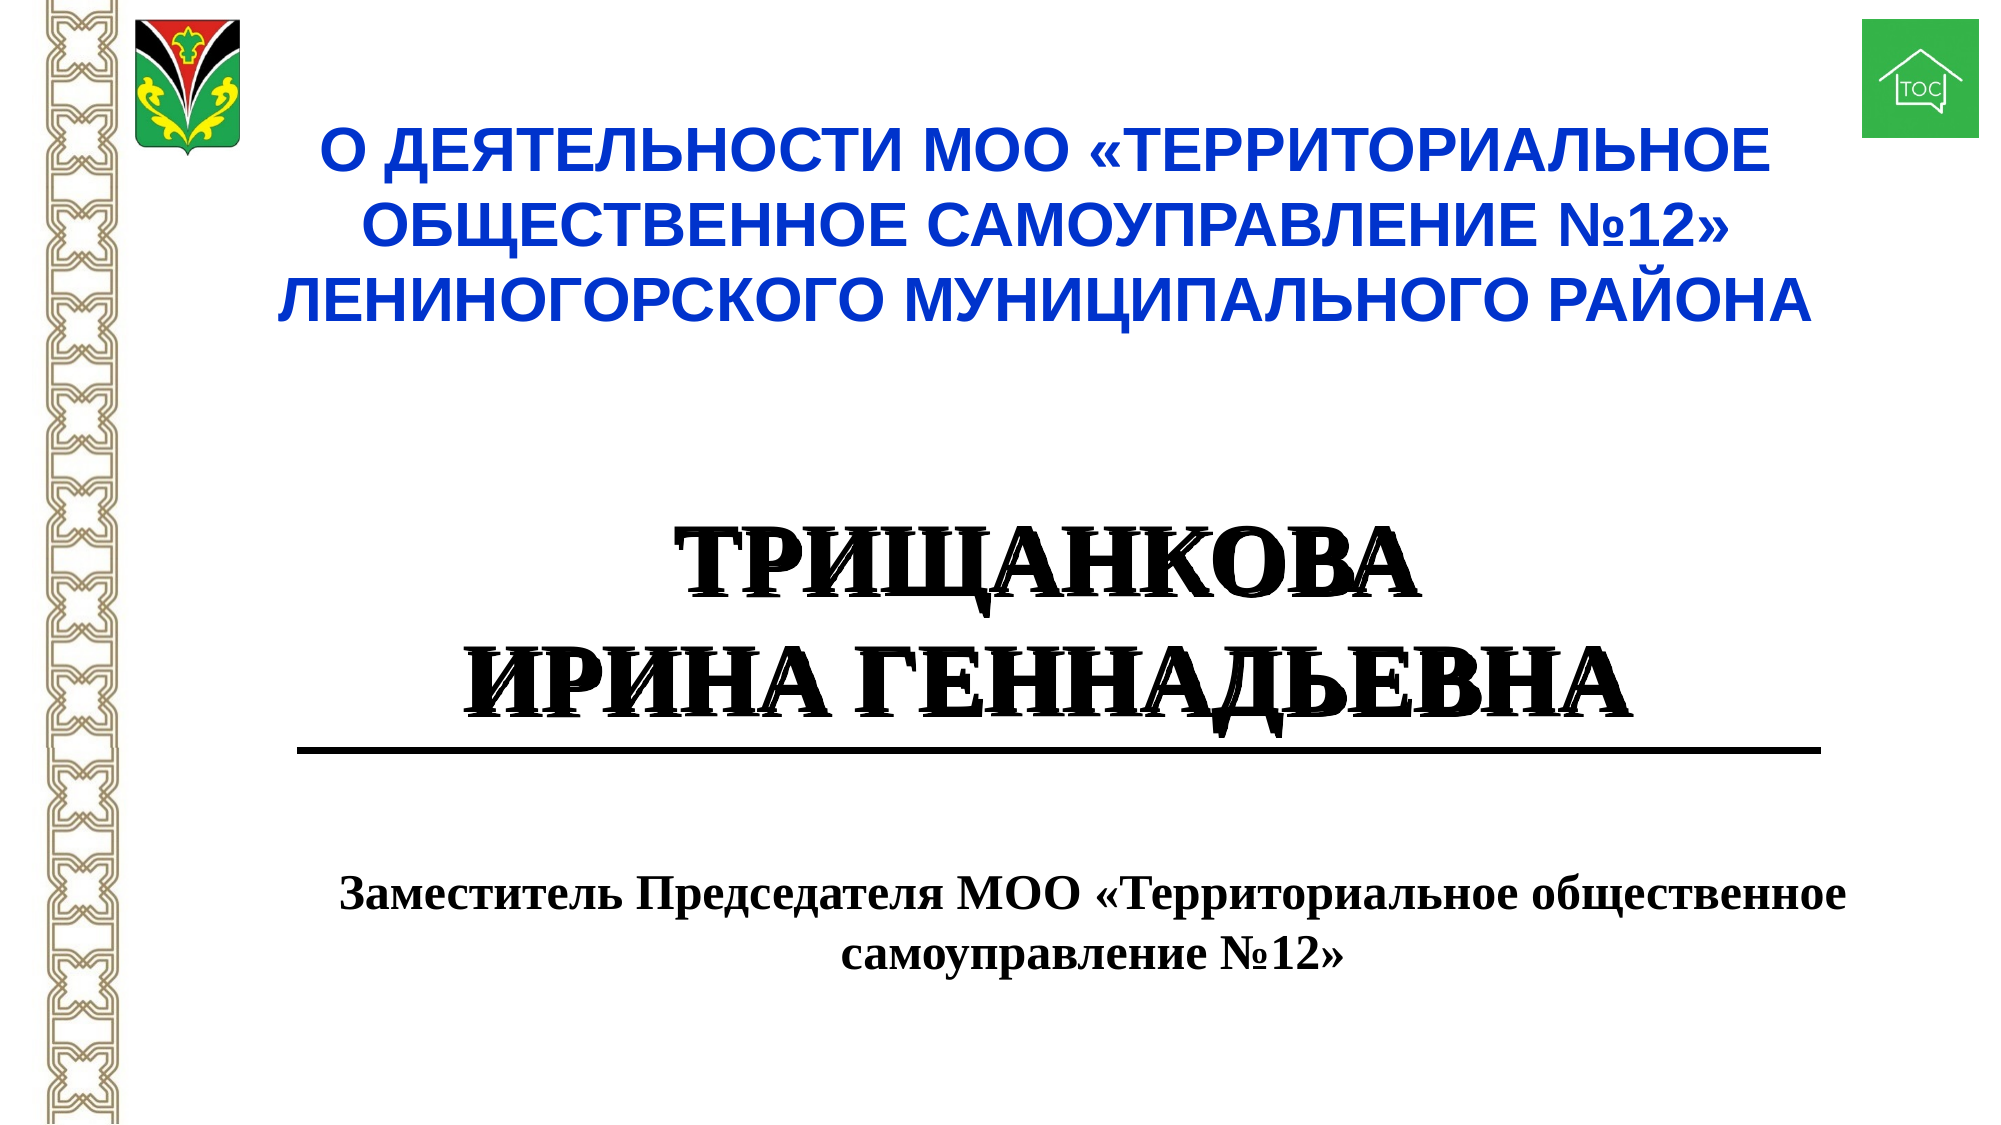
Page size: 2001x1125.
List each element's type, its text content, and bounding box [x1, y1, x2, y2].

picture [0, 0, 2001, 1125]
text_box О ДЕЯТЕЛЬНОСТИ МОО «ТЕРРИТОРИАЛЬНОЕ ОБЩЕСТВЕННОЕ САМОУПРАВЛЕНИЕ №12» ЛЕНИНОГОРСКОГО МУНИЦИПАЛЬНОГО РАЙОНА [227, 99, 1866, 345]
text_box ТРИЩАНКОВА ИРИНА ГЕННАДЬЕВНА [296, 484, 1797, 740]
text_box Заместитель Председателя МОО «Территориальное общественное самоуправление №12» [320, 851, 1866, 987]
text_box [72, 240, 1883, 362]
